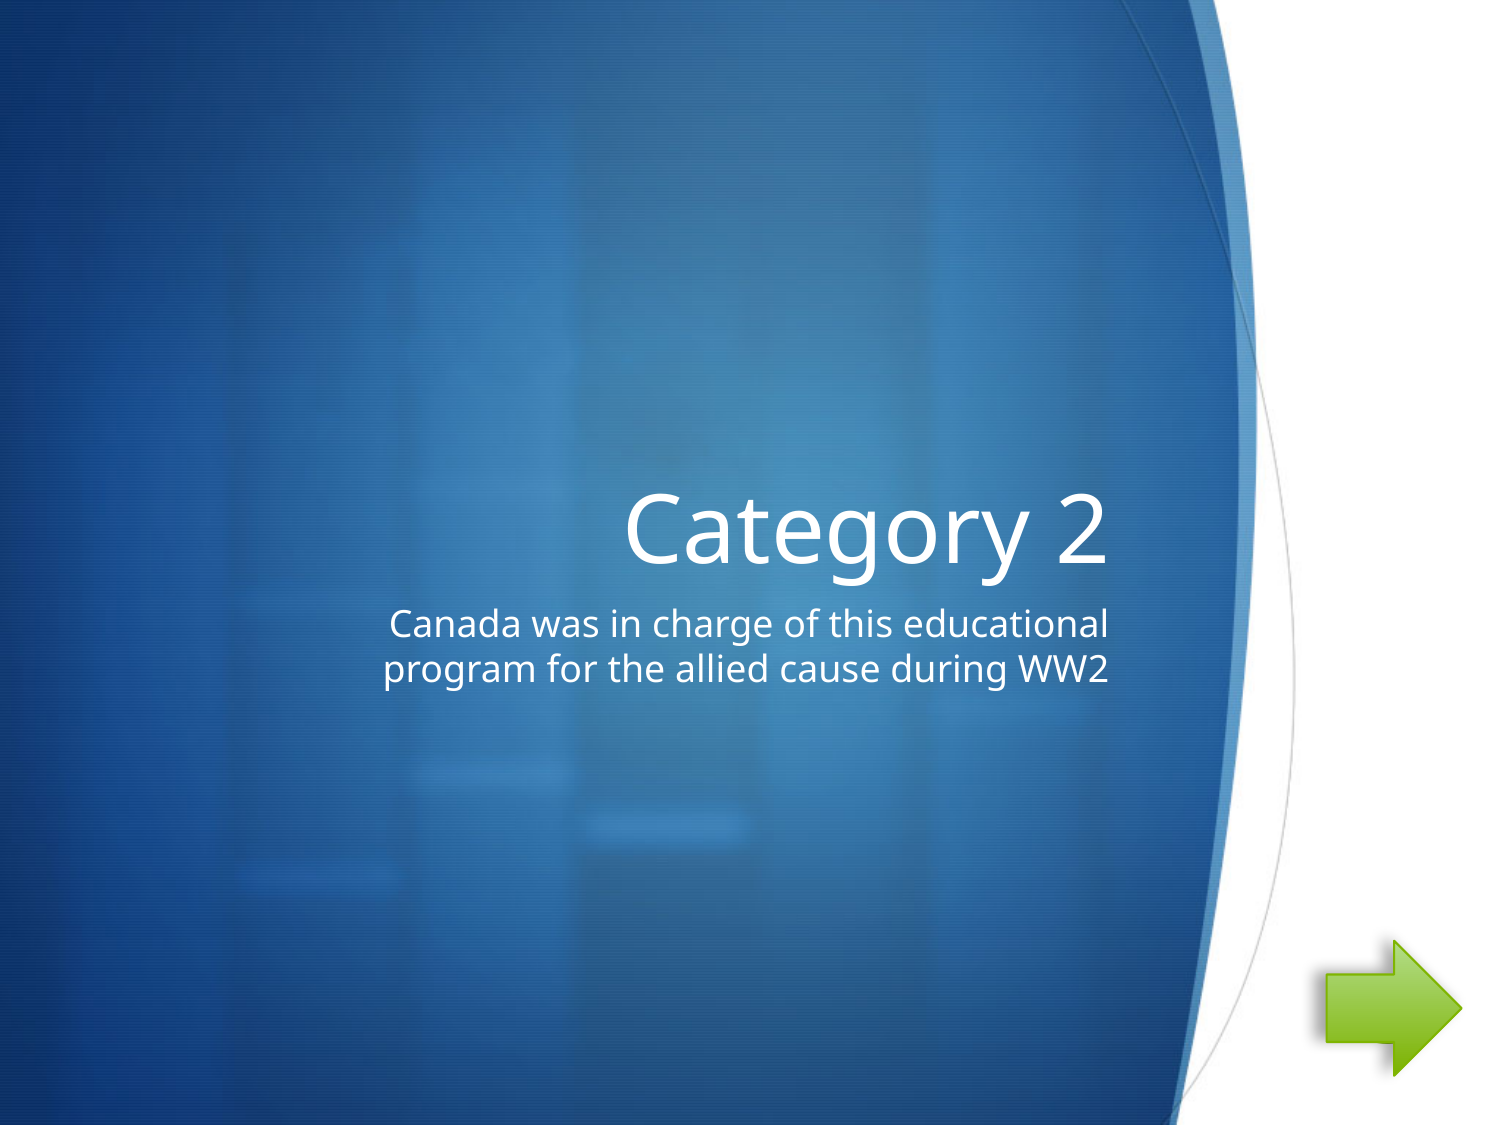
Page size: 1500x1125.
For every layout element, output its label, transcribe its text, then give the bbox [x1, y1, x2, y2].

title Category 2 [75, 366, 1125, 591]
list Canada was in charge of this educational program for the allied cause during WW2 [275, 592, 1125, 839]
picture [0, 0, 1500, 1125]
text_box [1325, 939, 1463, 1077]
